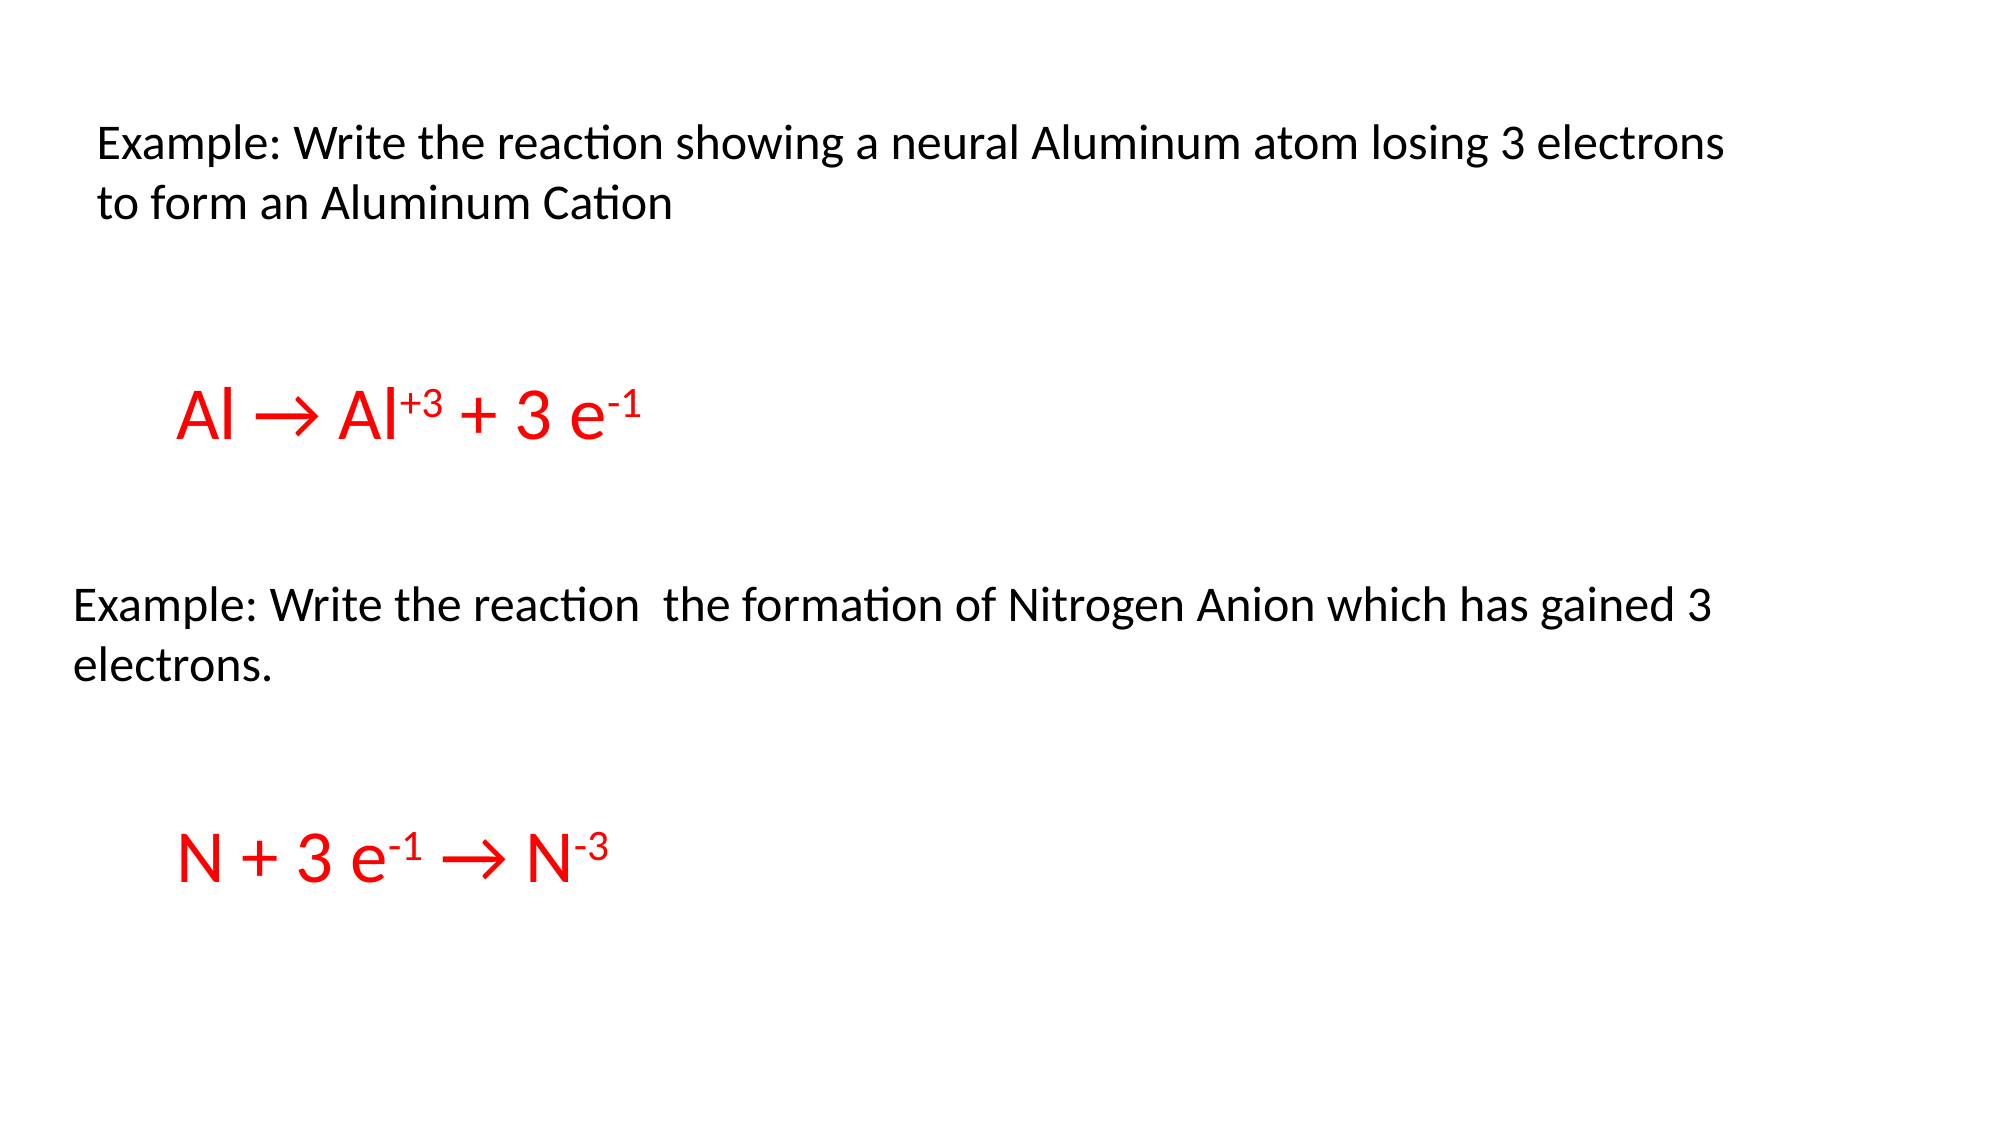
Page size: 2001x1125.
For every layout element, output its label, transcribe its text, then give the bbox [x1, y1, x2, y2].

text_box Al → Al+3 + 3 e-1 [161, 357, 719, 462]
text_box Example: Write the reaction showing a neural Aluminum atom losing 3 electrons to form an Aluminum Cation [81, 102, 1774, 238]
text_box Example: Write the reaction the formation of Nitrogen Anion which has gained 3 electrons. [58, 563, 1750, 699]
text_box N + 3 e-1 → N-3 [161, 800, 670, 906]
